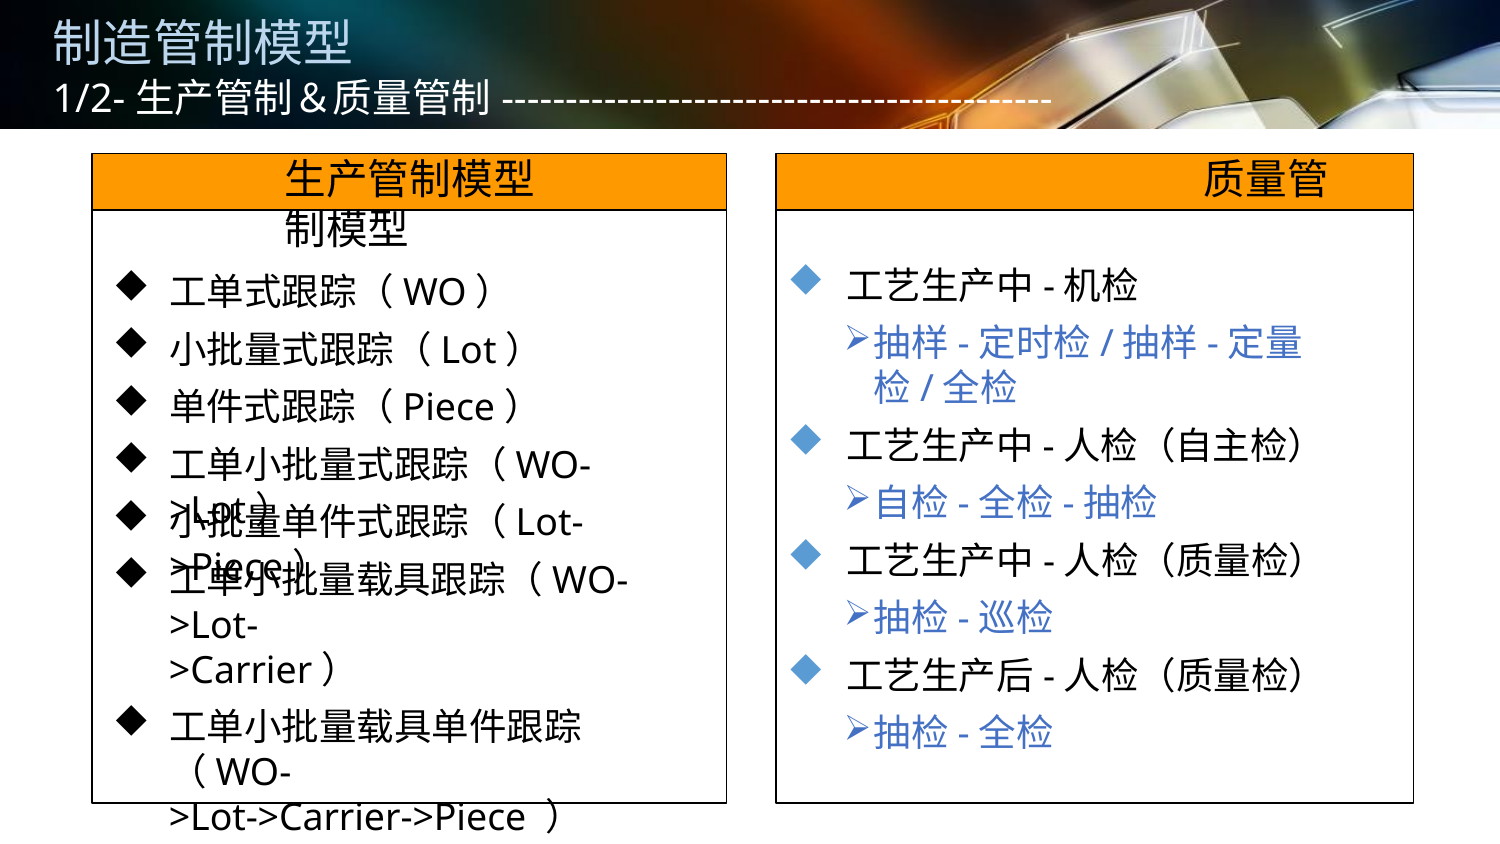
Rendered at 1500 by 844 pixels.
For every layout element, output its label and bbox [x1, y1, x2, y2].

text_box [50, 71, 1414, 839]
title [50, 9, 357, 71]
picture [364, 0, 1500, 129]
picture [0, 0, 363, 129]
